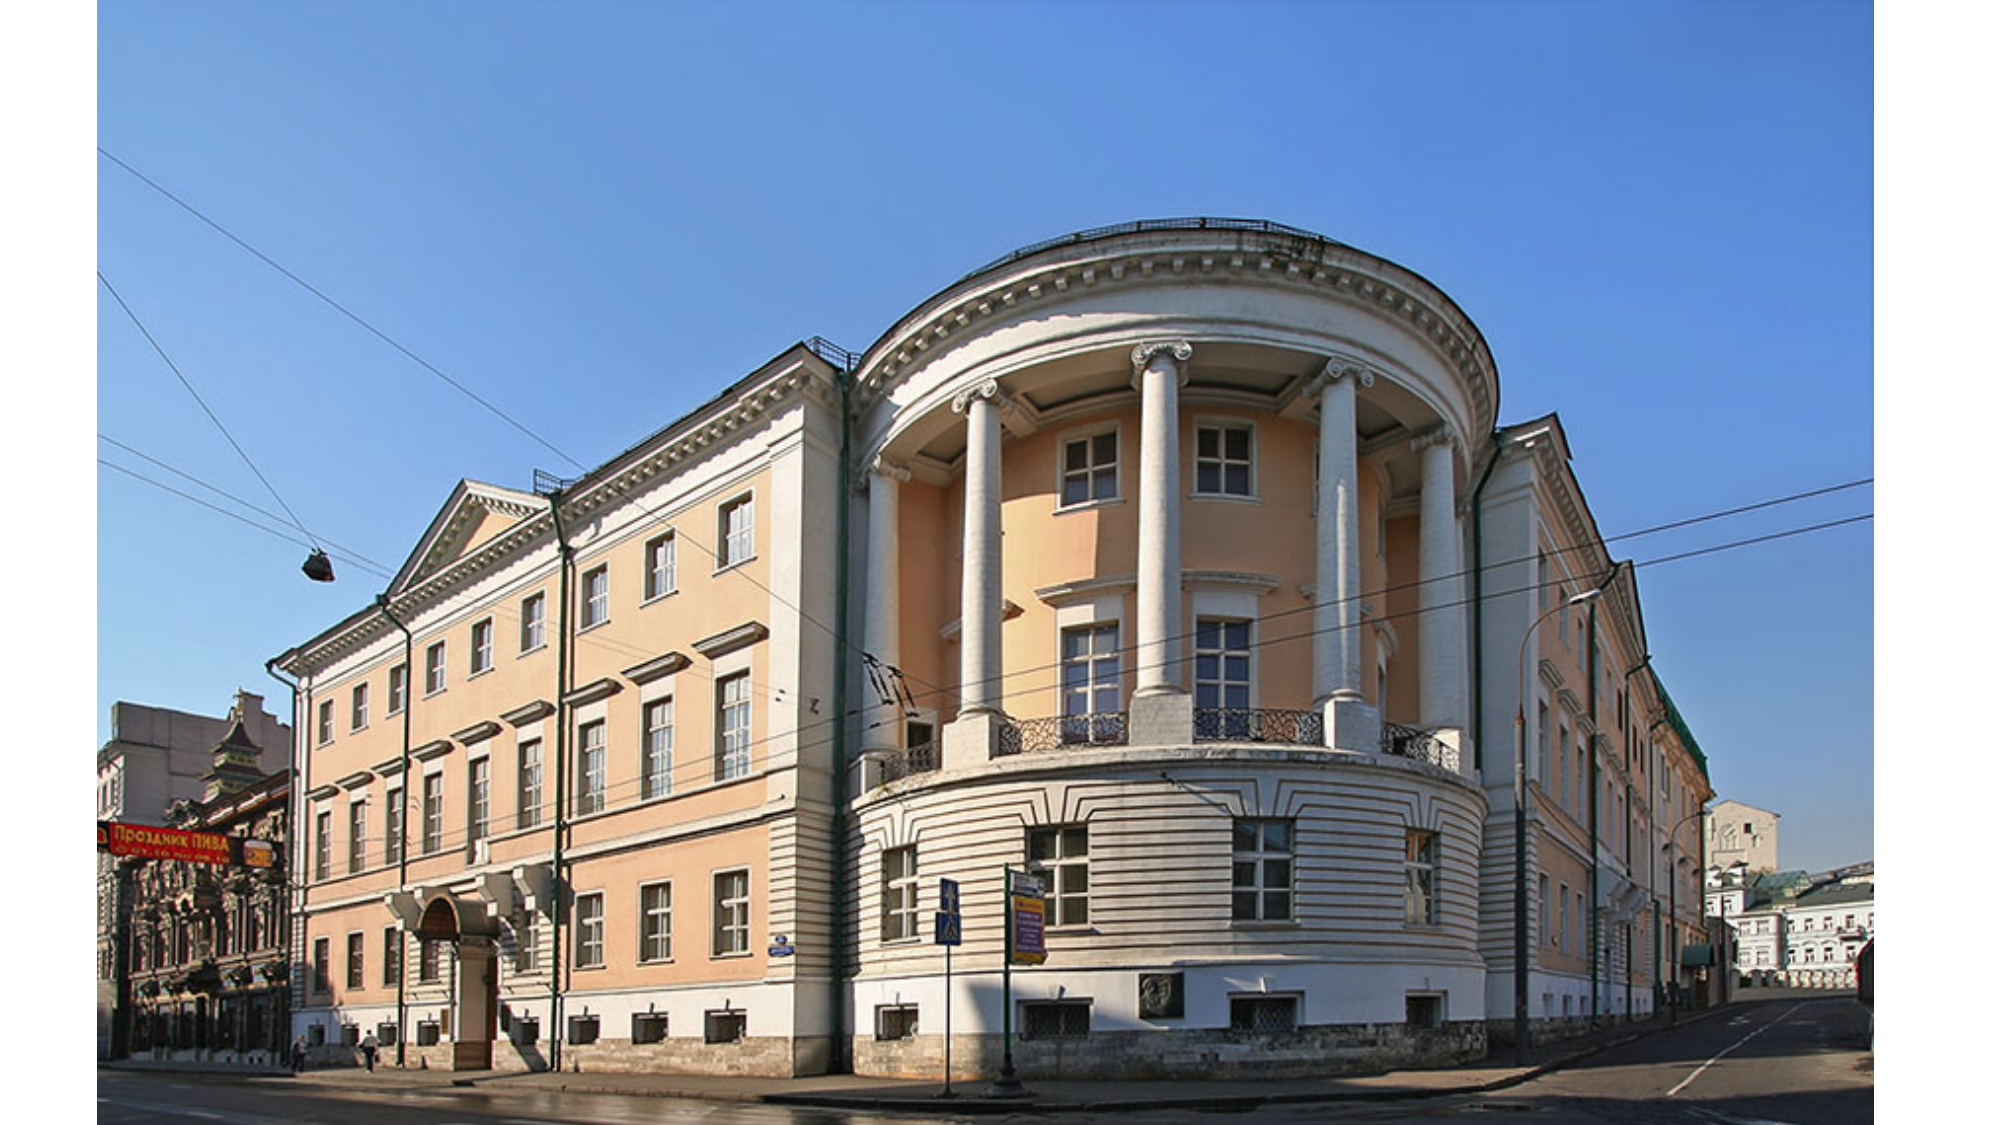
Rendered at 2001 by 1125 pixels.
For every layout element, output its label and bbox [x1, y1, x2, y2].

picture [97, 0, 1874, 1125]
